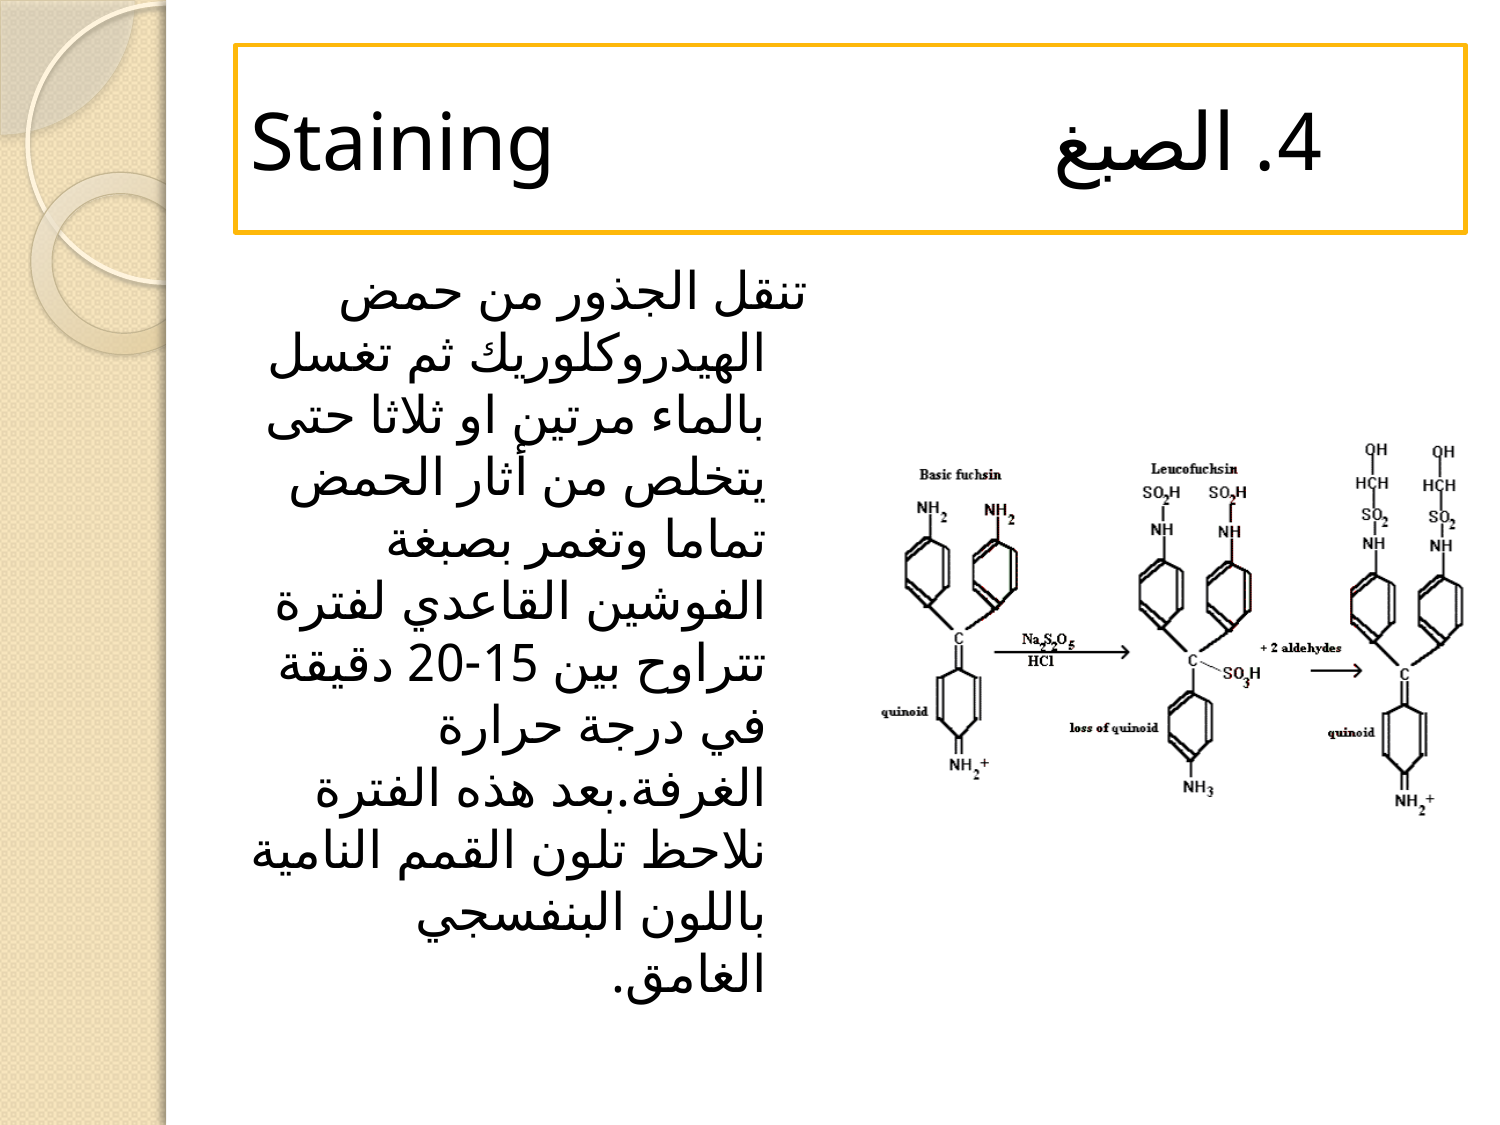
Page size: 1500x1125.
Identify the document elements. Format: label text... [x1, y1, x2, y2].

title 4. الصبغ Staining [233, 43, 1468, 235]
list تنقل الجذور من حمض الهيدروكلوريك ثم تغسل بالماء مرتين او ثلاثا حتى يتخلص من أثار الحمض تماما وتغمر بصبغة الفوشين القاعدي لفترة تتراوح بين 15-20 دقيقة في درجة حرارة الغرفة.بعد هذه الفترة نلاحظ تلون القمم النامية باللون البنفسجي الغامق. [235, 249, 836, 1015]
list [865, 439, 1466, 826]
